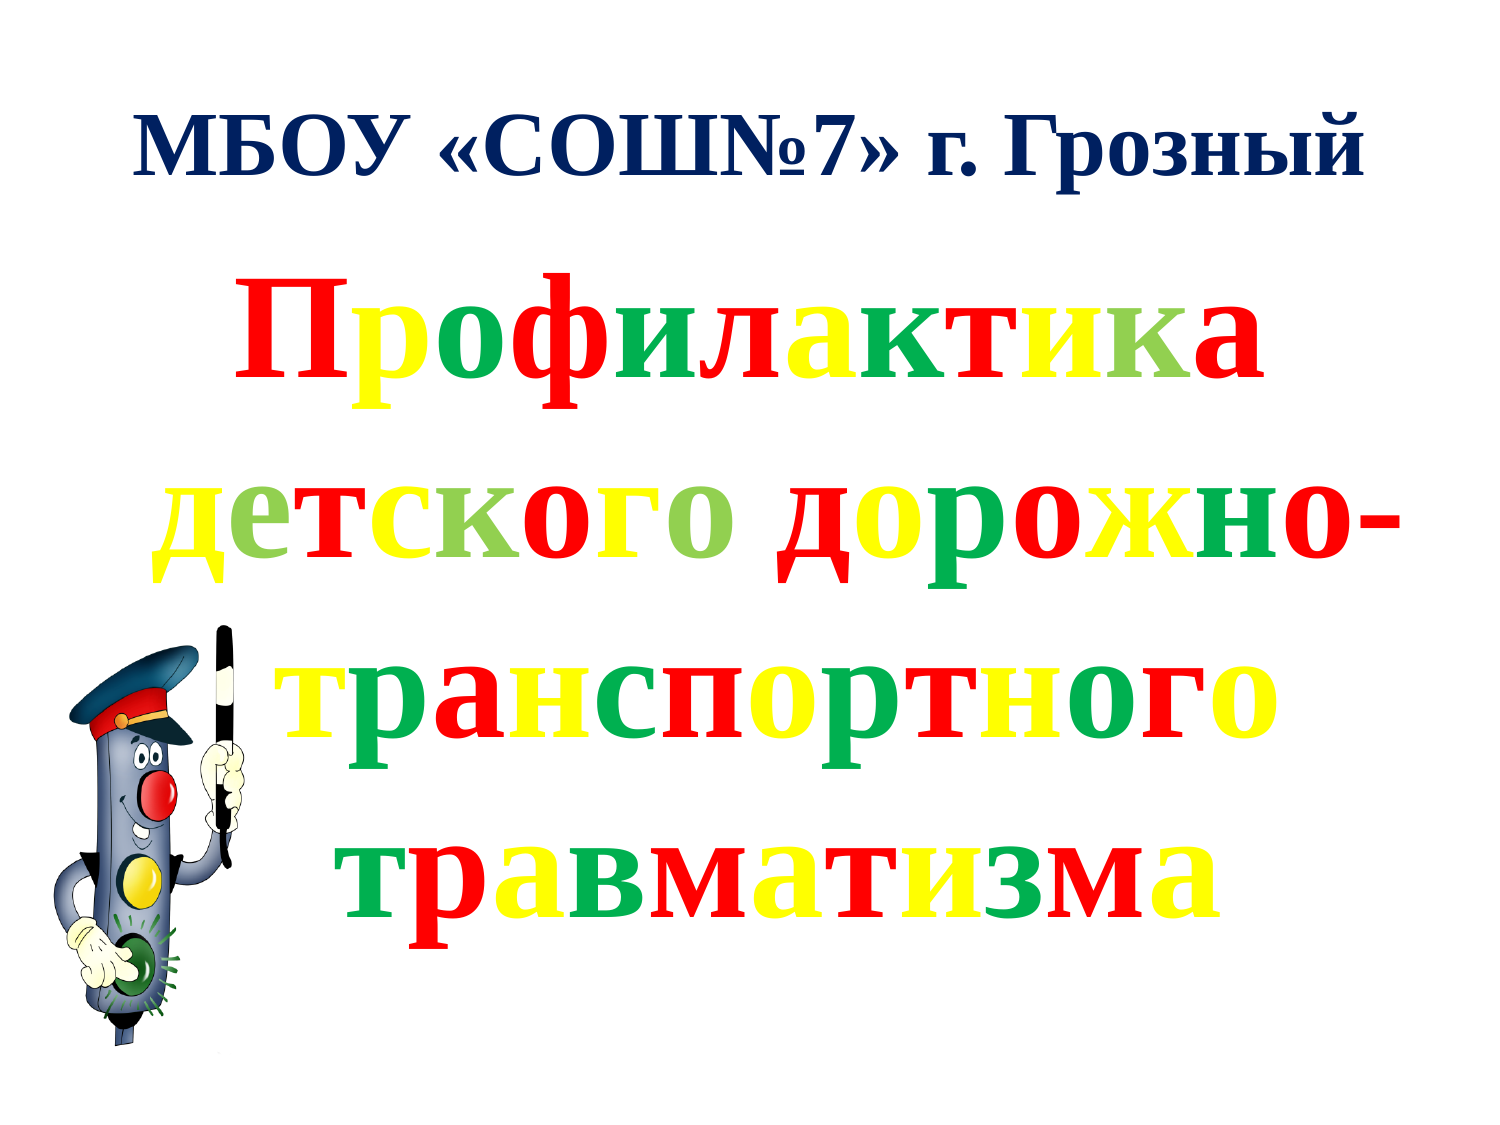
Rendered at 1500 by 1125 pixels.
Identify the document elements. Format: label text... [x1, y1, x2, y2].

list Профилактика детского дорожно-транспортного травматизма [75, 219, 1425, 1071]
picture [17, 574, 290, 1083]
title МБОУ «СОШ№7» г. Грозный [75, 45, 1425, 219]
